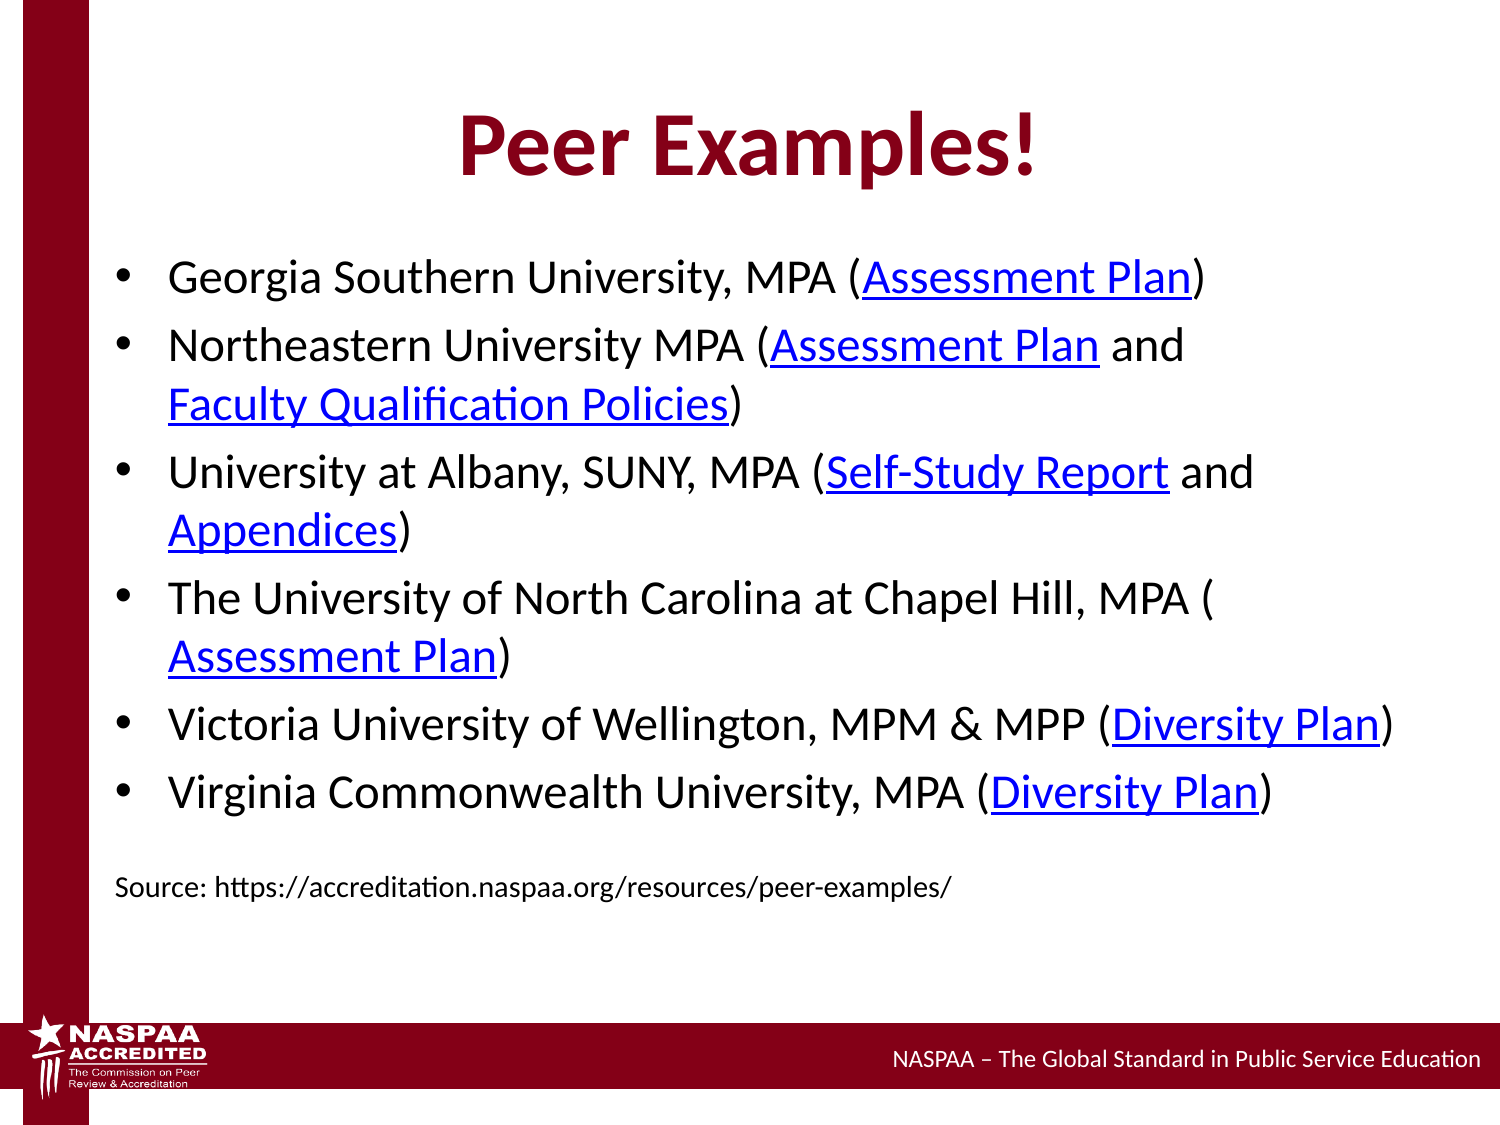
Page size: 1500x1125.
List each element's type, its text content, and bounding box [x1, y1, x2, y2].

slide_number NASPAA – The Global Standard in Public Service Education [835, 1027, 1498, 1088]
title Peer Examples! [75, 45, 1425, 233]
picture [20, 1003, 215, 1110]
list Georgia Southern University, MPA (Assessment Plan) Northeastern University MPA (Assessment Plan and Faculty Qualification Policies) University at Albany, SUNY, MPA (Self-Study Report and Appendices) The University of North Carolina at Chapel Hill, MPA (Assessment Plan) Victoria University of Wellington, MPM & MPP (Diversity Plan) Virginia Commonwealth University, MPA (Diversity Plan) Source: https://accreditation.naspaa.org/resources/peer-examples/ [99, 237, 1413, 980]
